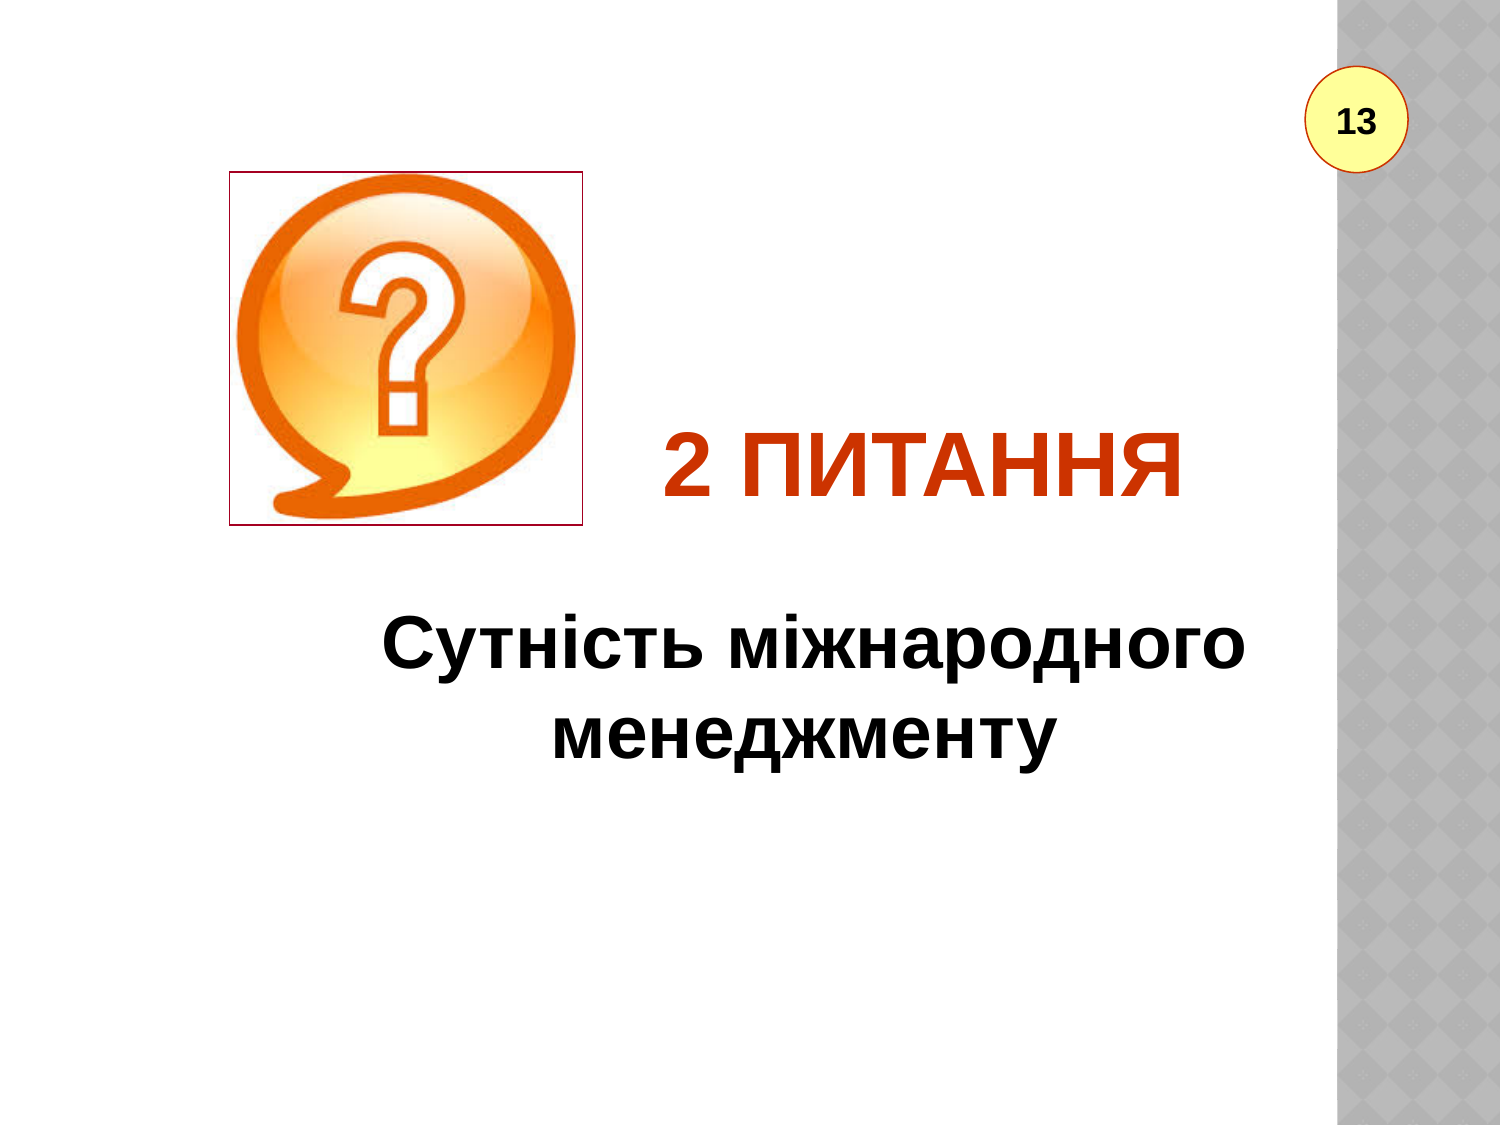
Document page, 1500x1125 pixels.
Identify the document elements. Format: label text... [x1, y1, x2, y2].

picture [229, 172, 583, 525]
text_box 13 [1305, 66, 1409, 173]
title 2 питання [655, 385, 1353, 516]
text_box Сутність міжнародного менеджменту [183, 586, 1447, 781]
